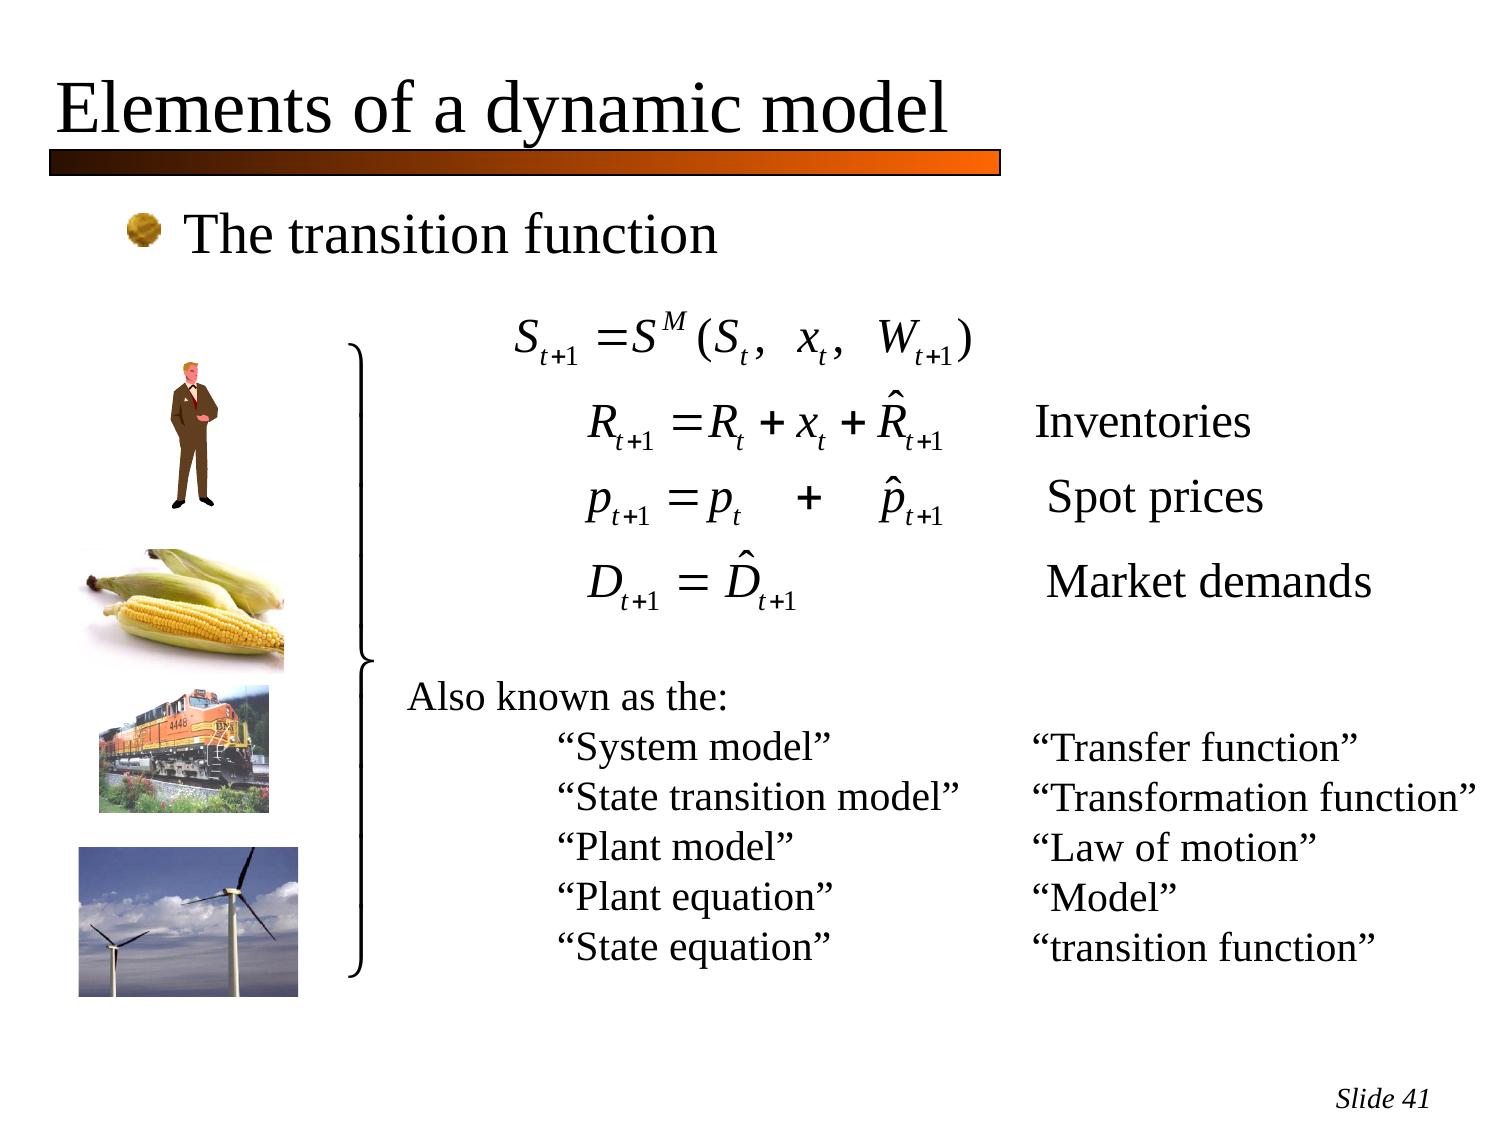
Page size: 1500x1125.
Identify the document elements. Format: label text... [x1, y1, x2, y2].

text_box Elements of a dynamic model [40, 50, 1316, 150]
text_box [78, 361, 299, 998]
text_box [296, 330, 389, 992]
slide_number Slide 41 [1227, 1071, 1500, 1125]
text_box “Transfer function” “Transformation function” “Law of motion” “Model” “transition function” [866, 662, 1493, 1028]
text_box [506, 300, 1383, 620]
list The transition function [112, 187, 1388, 275]
picture [127, 213, 161, 247]
text_box Also known as the: “System model” “State transition model” “Plant model” “Plant equation” “State equation” [392, 661, 976, 1027]
